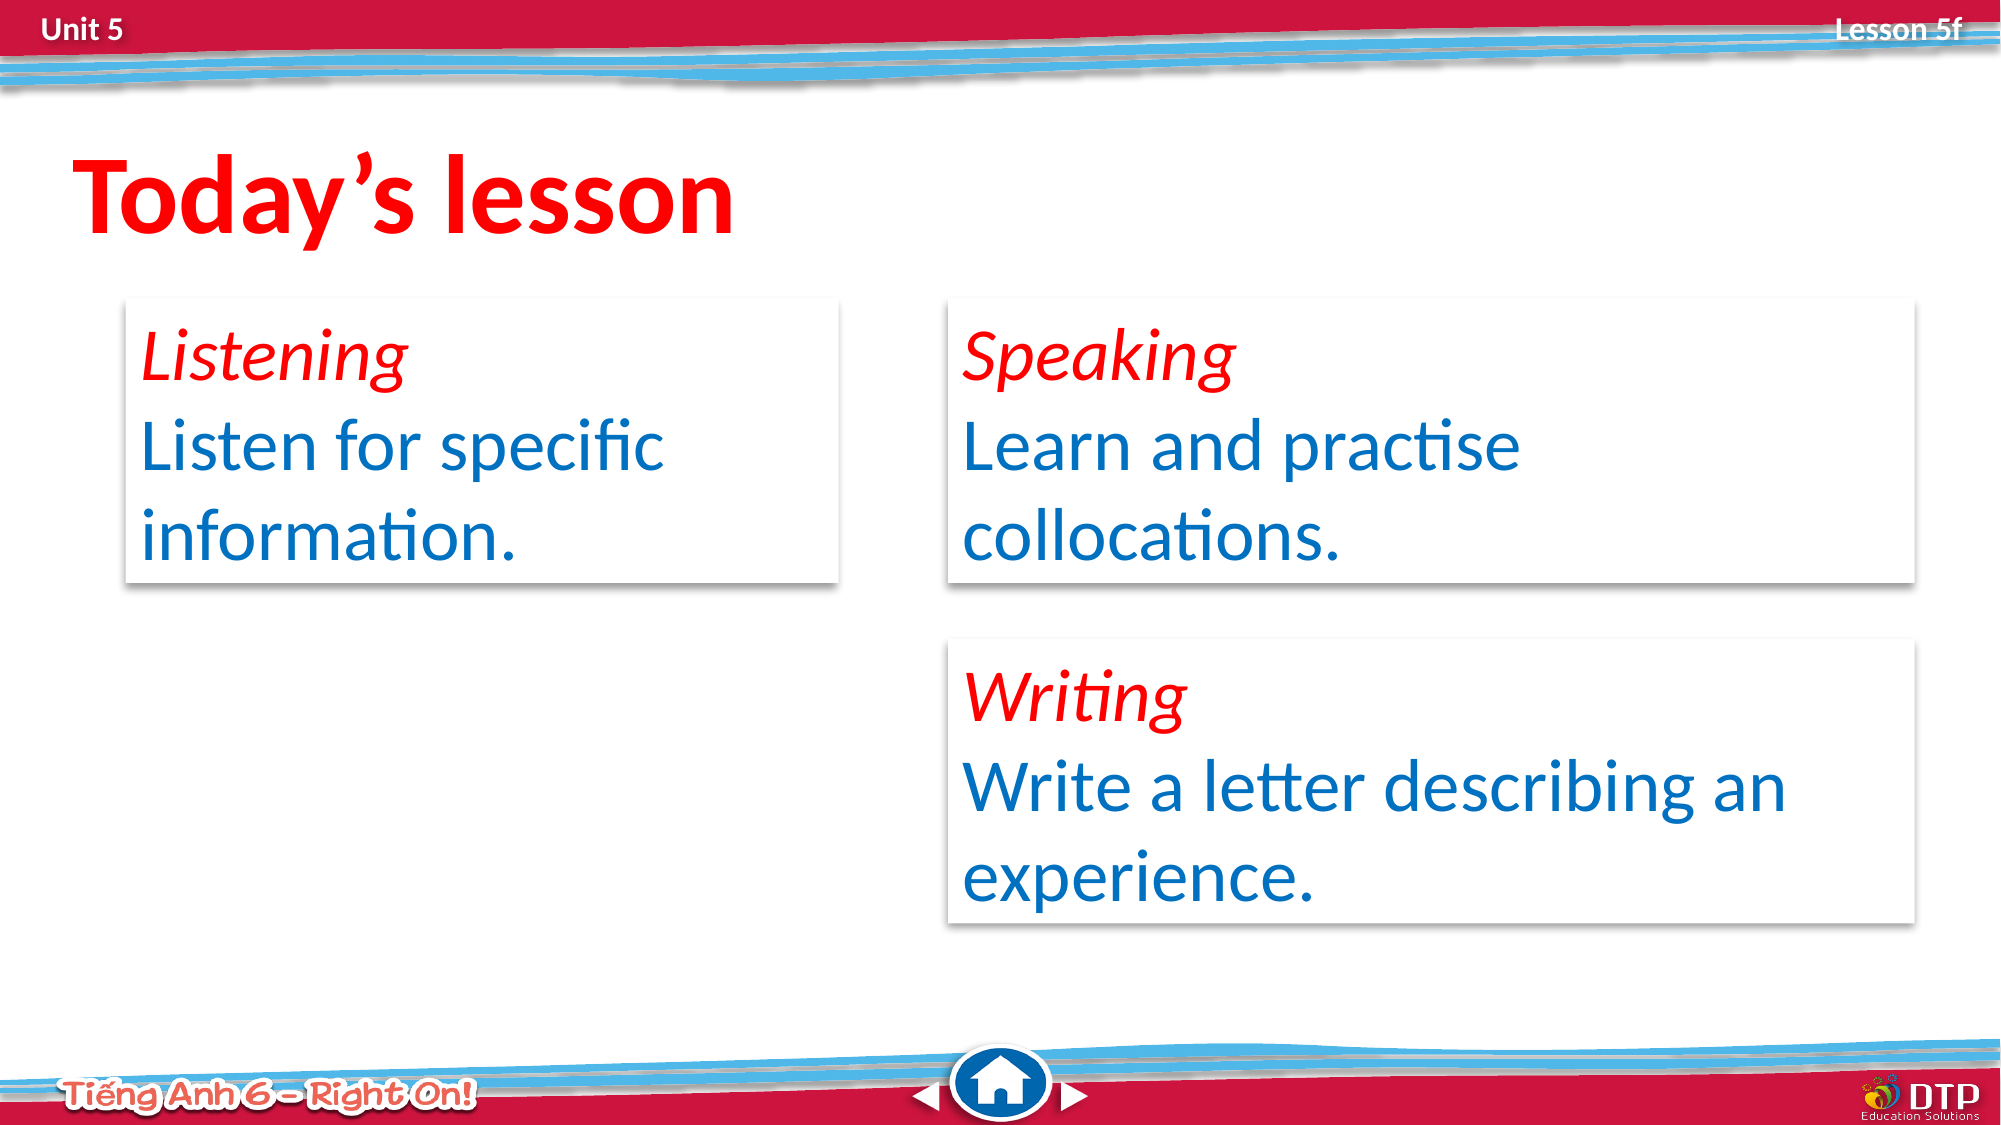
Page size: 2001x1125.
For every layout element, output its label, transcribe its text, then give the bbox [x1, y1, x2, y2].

text_box Speaking Learn and practise collocations. [948, 298, 1915, 583]
picture [0, 0, 2000, 1125]
text_box Writing Write a letter describing an experience. [948, 638, 1915, 924]
text_box Listening Listen for specific information. [125, 298, 839, 583]
text_box Today’s lesson [57, 114, 753, 264]
